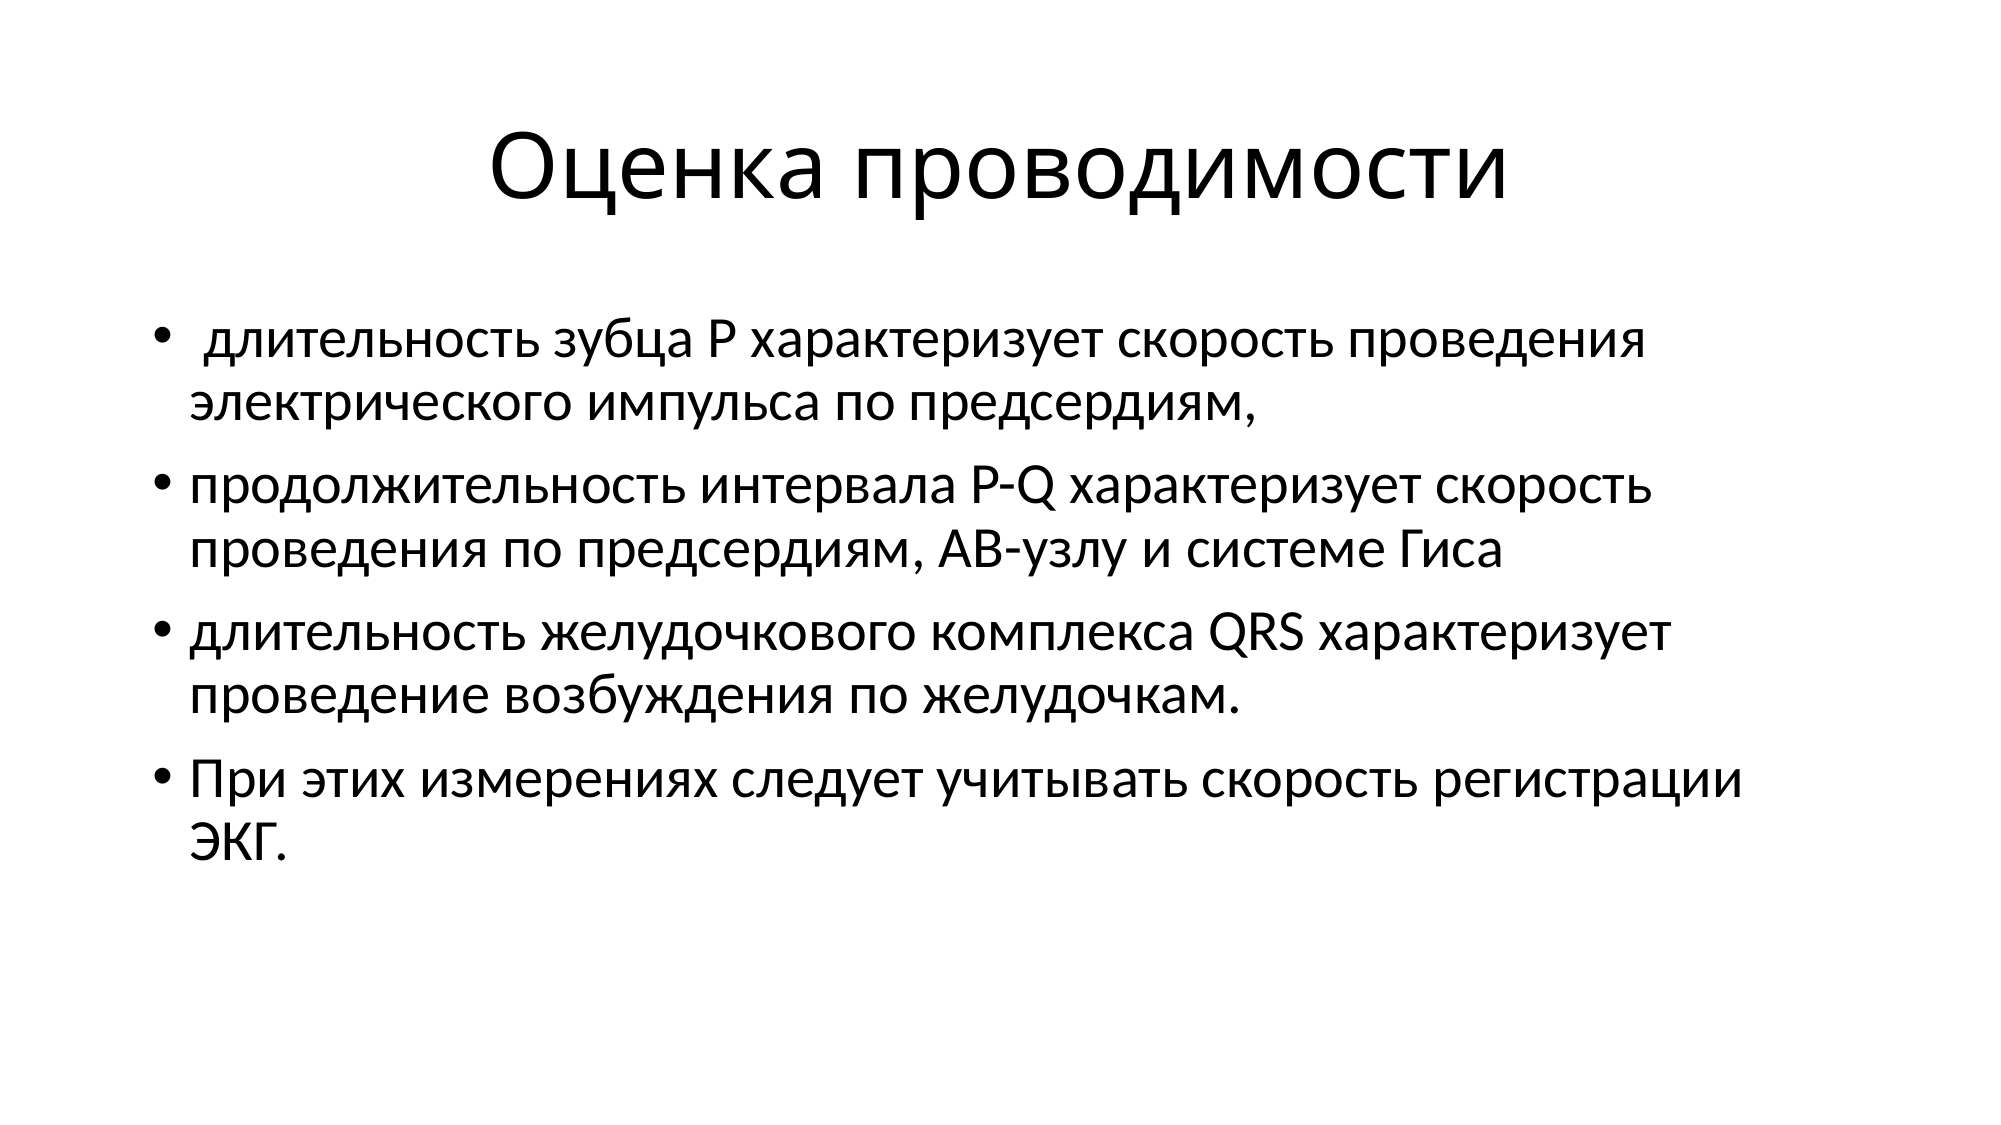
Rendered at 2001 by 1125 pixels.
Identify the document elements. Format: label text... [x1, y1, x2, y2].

title Оценка проводимости [137, 59, 1863, 278]
list длительность зубца Р характеризует скорость проведения электрического импульса по предсердиям, продолжительность интервала P-Q характеризует скорость проведения по предсердиям, АВ-узлу и системе Гиса длительность желудочкового комплекса QRS характеризует проведение возбуждения по желудочкам. При этих измерениях следует учитывать скорость регистрации ЭКГ. [137, 299, 1863, 1014]
